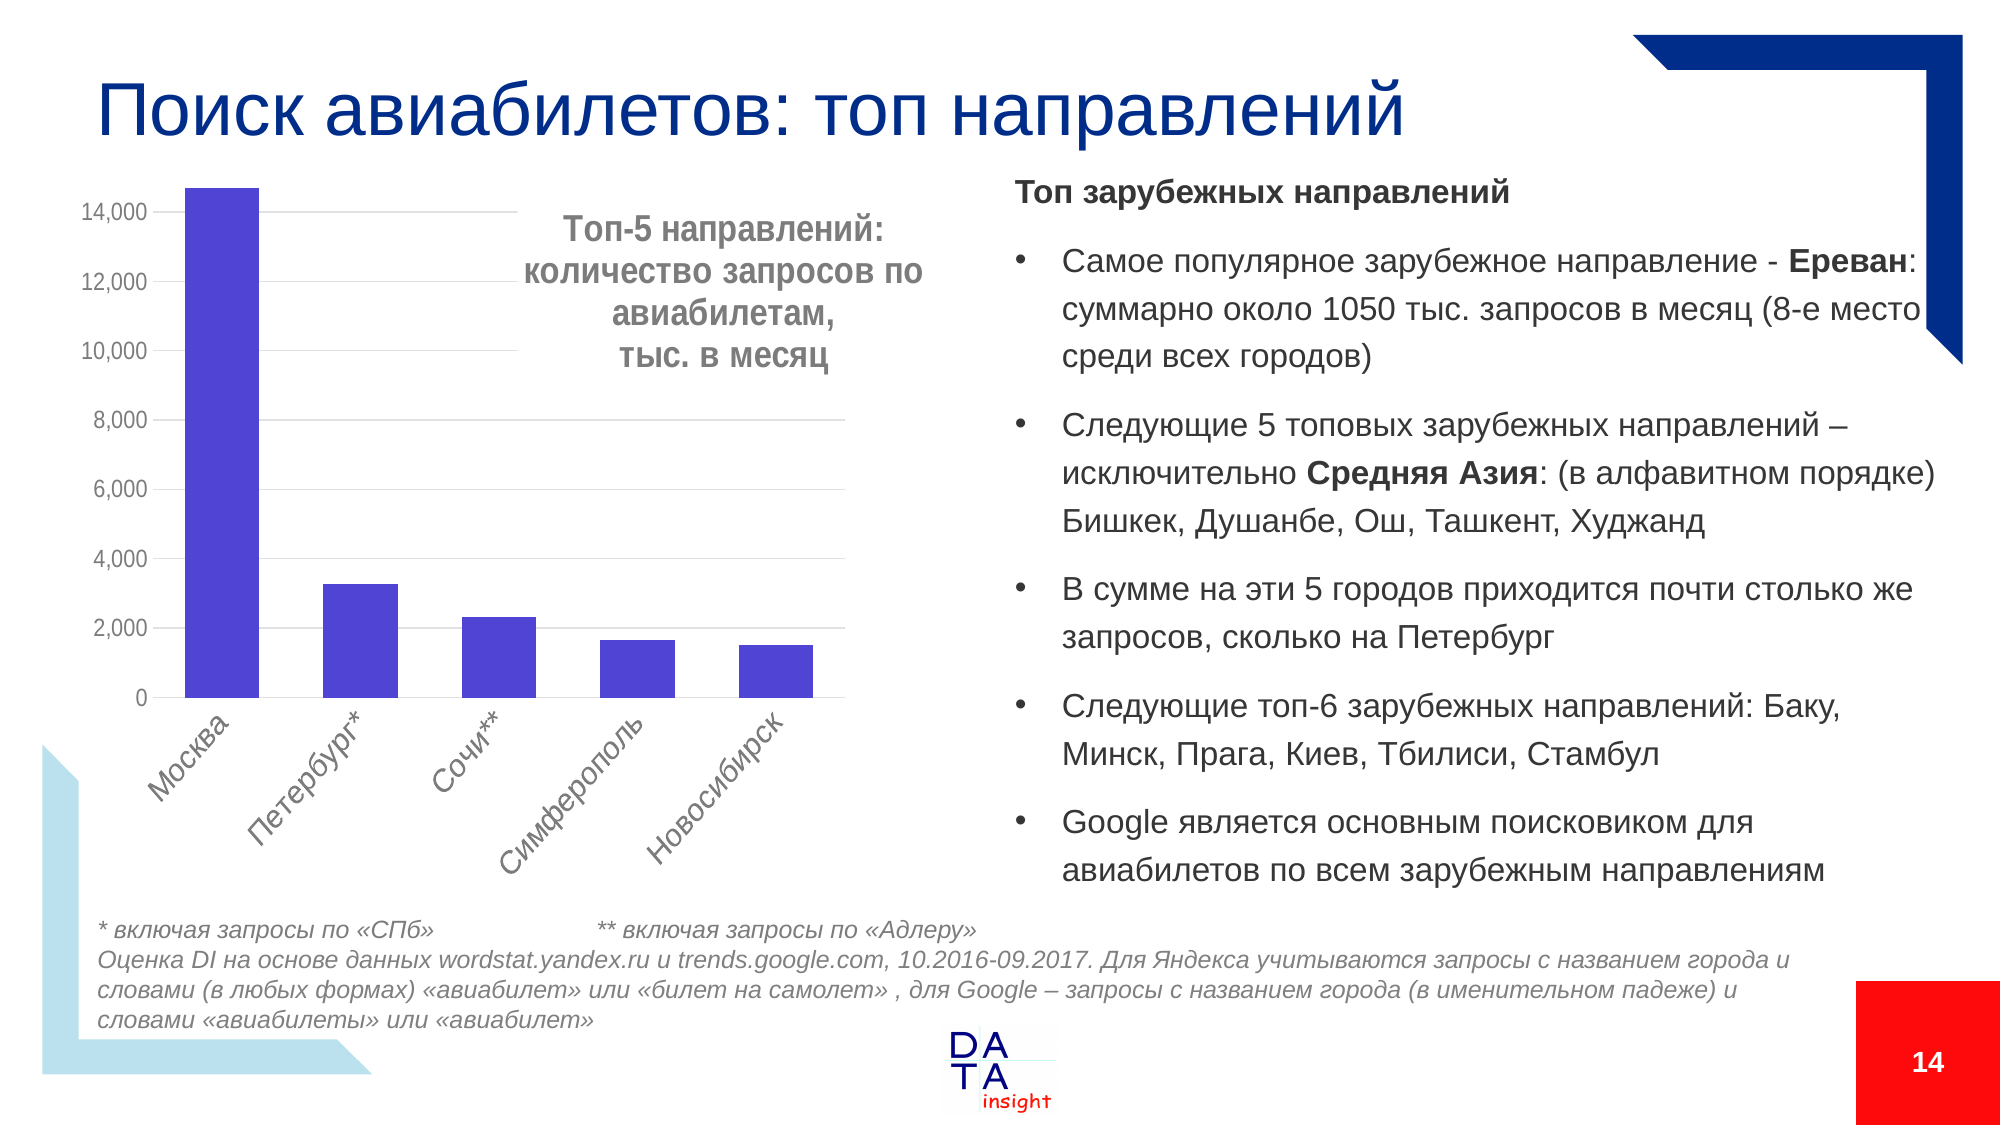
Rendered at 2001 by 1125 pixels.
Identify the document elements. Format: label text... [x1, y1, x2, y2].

text_box Топ зарубежных направлений Самое популярное зарубежное направление - Ереван: суммарно около 1050 тыс. запросов в месяц (8-е место среди всех городов) Следующие 5 топовых зарубежных направлений – исключительно Средняя Азия: (в алфавитном порядке) Бишкек, Душанбе, Ош, Ташкент, Худжанд В сумме на эти 5 городов приходится почти столько же запросов, сколько на Петербург Следующие топ-6 зарубежных направлений: Баку, Минск, Прага, Киев, Тбилиси, Стамбул Google является основным поисковиком для авиабилетов по всем зарубежным направлениям [999, 154, 1955, 932]
slide_number 14 [1856, 1030, 2000, 1091]
title Поиск авиабилетов: топ направлений [80, 22, 1806, 200]
picture [942, 1041, 1058, 1115]
text_box * включая запросы по «СПб» ** включая запросы по «Адлеру» Оценка DI на основе данных wordstat.yandex.ru и trends.google.com, 10.2016-09.2017. Для Яндекса учитываются запросы с названием города и словами (в любых формах) «авиабилет» или «билет на самолет» , для Google – запросы с названием города (в именительном падеже) и словами «авиабилеты» или «авиабилет» [82, 906, 1860, 1041]
chart [80, 146, 931, 940]
